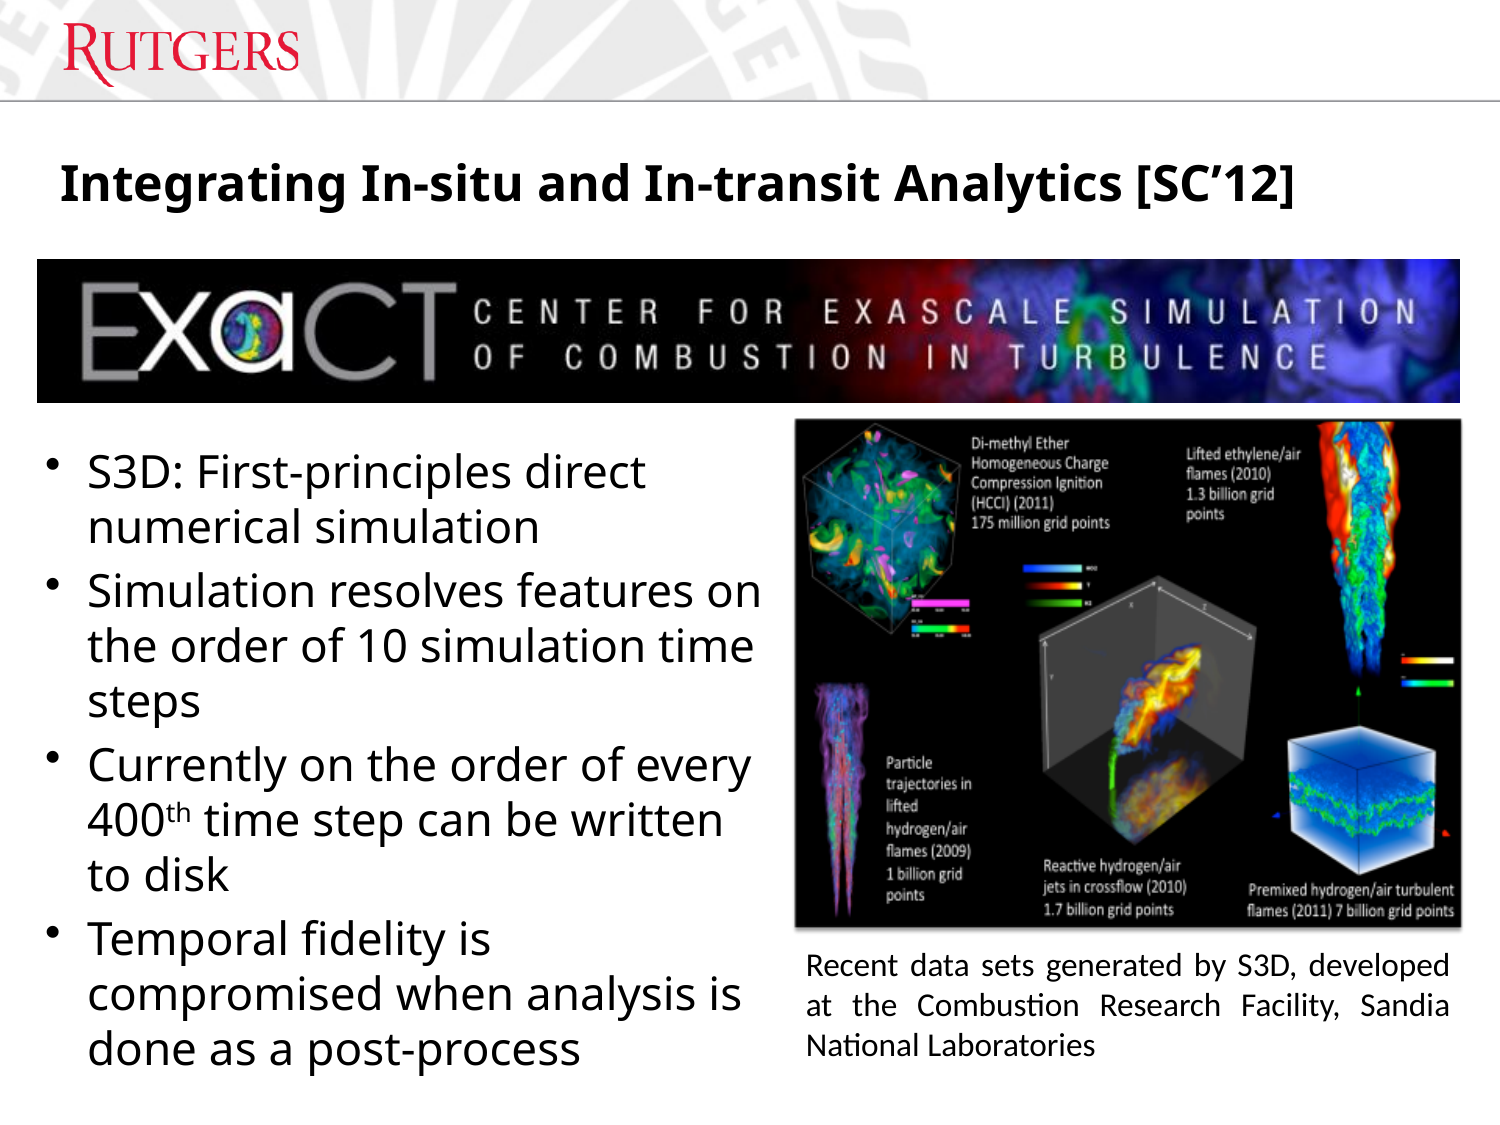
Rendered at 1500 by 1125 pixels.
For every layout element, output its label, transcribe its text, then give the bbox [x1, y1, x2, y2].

list S3D: First-principles direct numerical simulation Simulation resolves features on the order of 10 simulation time steps Currently on the order of every 400th time step can be written to disk Temporal fidelity is compromised when analysis is done as a post-process [30, 435, 780, 1118]
text_box Recent data sets generated by S3D, developed at the Combustion Research Facility, Sandia National Laboratories [790, 945, 1466, 1071]
title Integrating In-situ and In-transit Analytics [SC’12] [45, 114, 1485, 248]
picture [0, 0, 1500, 102]
picture [787, 410, 1467, 937]
picture [37, 259, 1461, 403]
